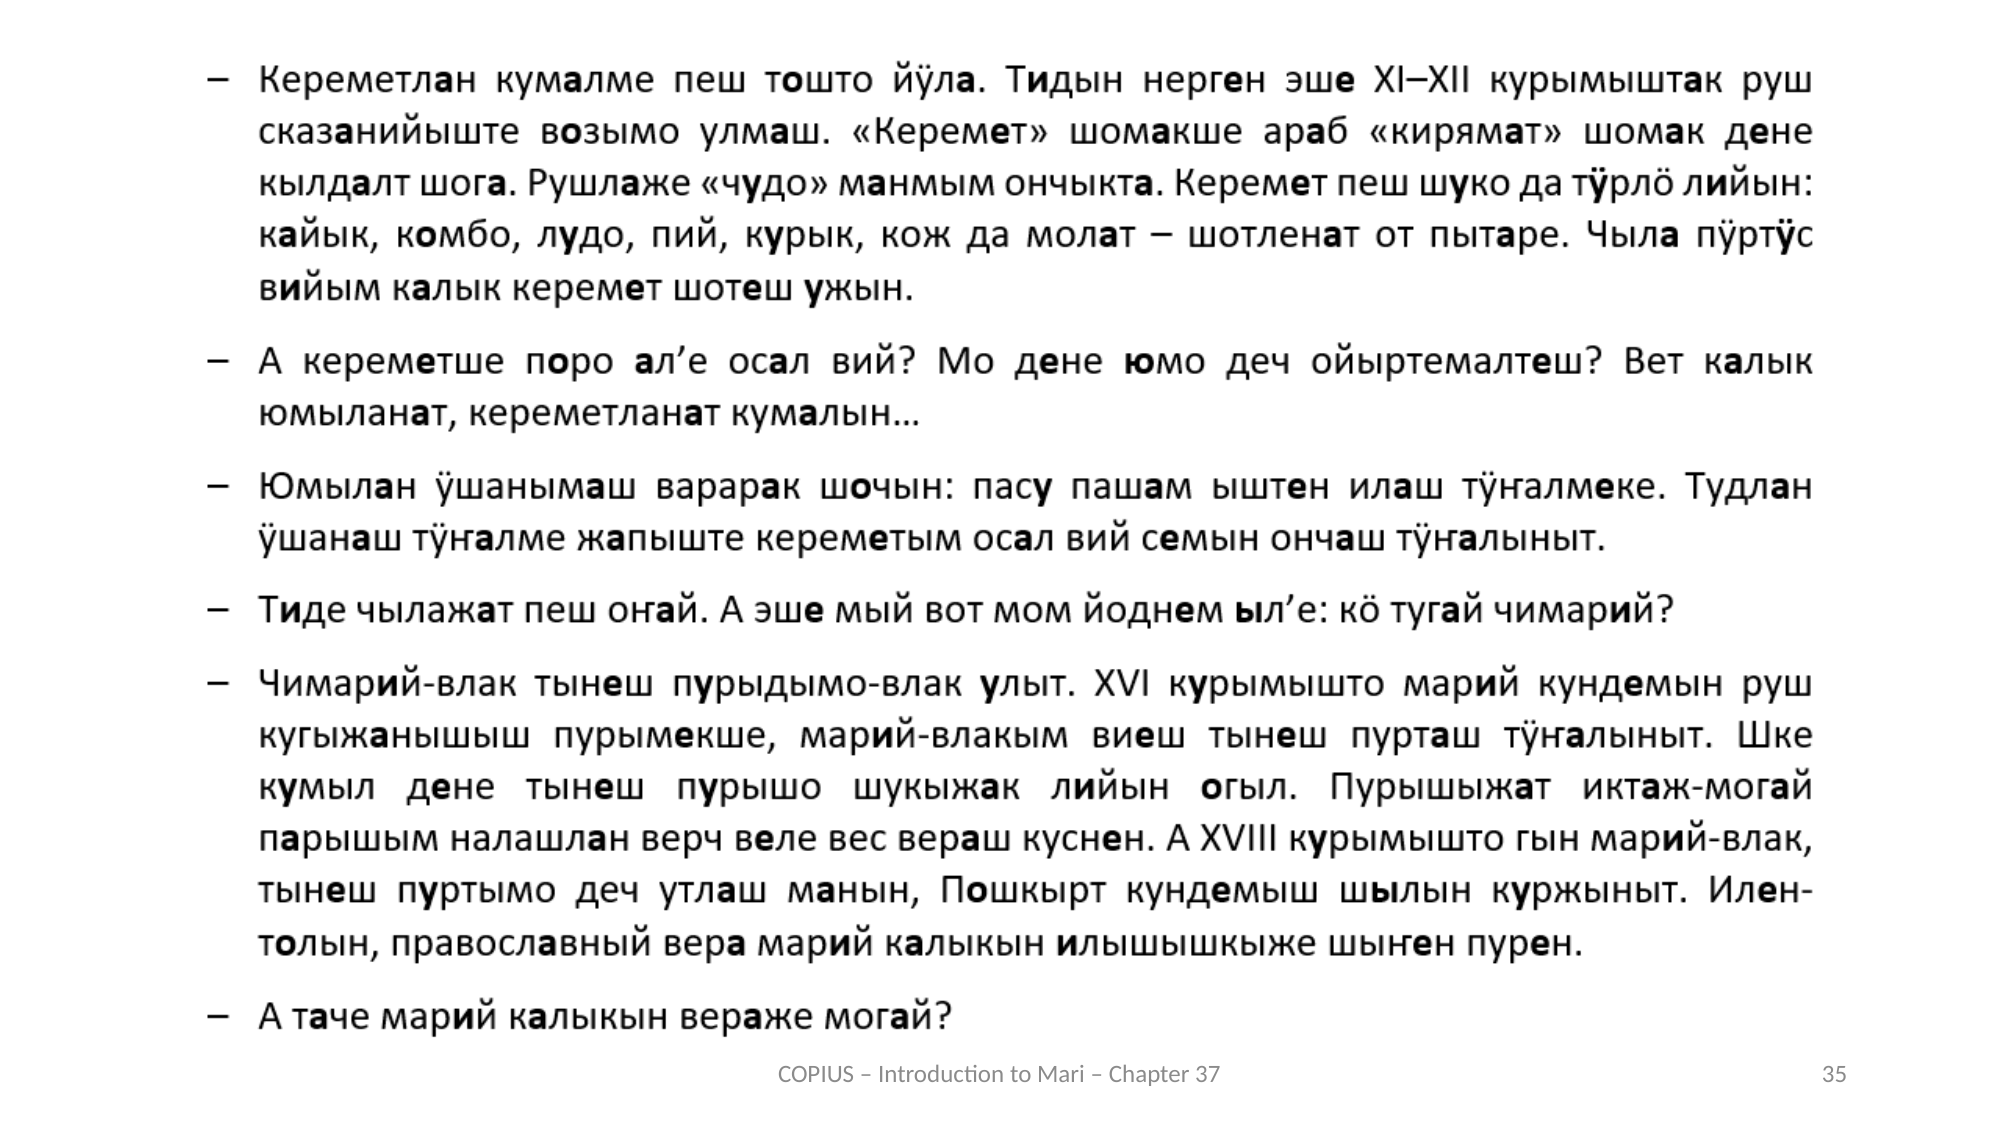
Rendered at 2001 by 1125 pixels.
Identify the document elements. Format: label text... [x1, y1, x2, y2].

slide_number 35 [1412, 1042, 1863, 1103]
footer COPIUS – Introduction to Mari – Chapter 37 [662, 1059, 1338, 1103]
picture [164, 22, 1836, 1059]
